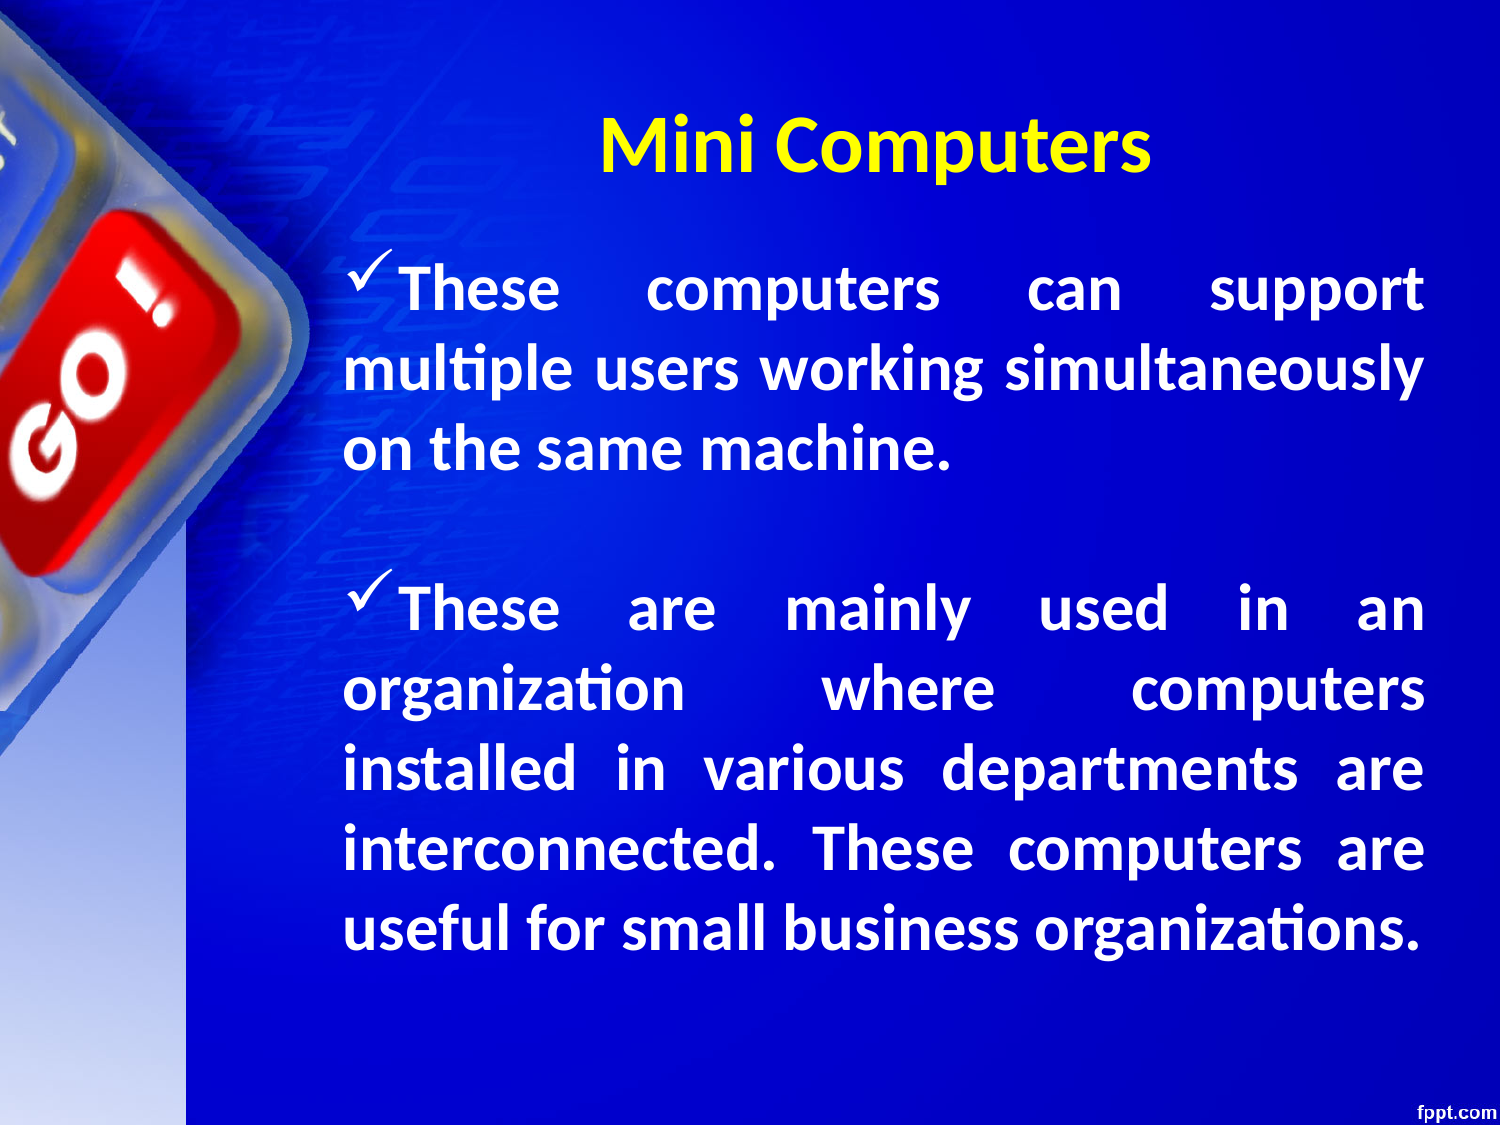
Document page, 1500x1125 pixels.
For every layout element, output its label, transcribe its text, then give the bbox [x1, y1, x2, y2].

title Mini Computers [300, 45, 1452, 233]
text_box These computers can support multiple users working simultaneously on the same machine. These are mainly used in an organization where computers installed in various departments are interconnected. These computers are useful for small business organizations. [328, 236, 1442, 972]
picture [0, 0, 1500, 1125]
